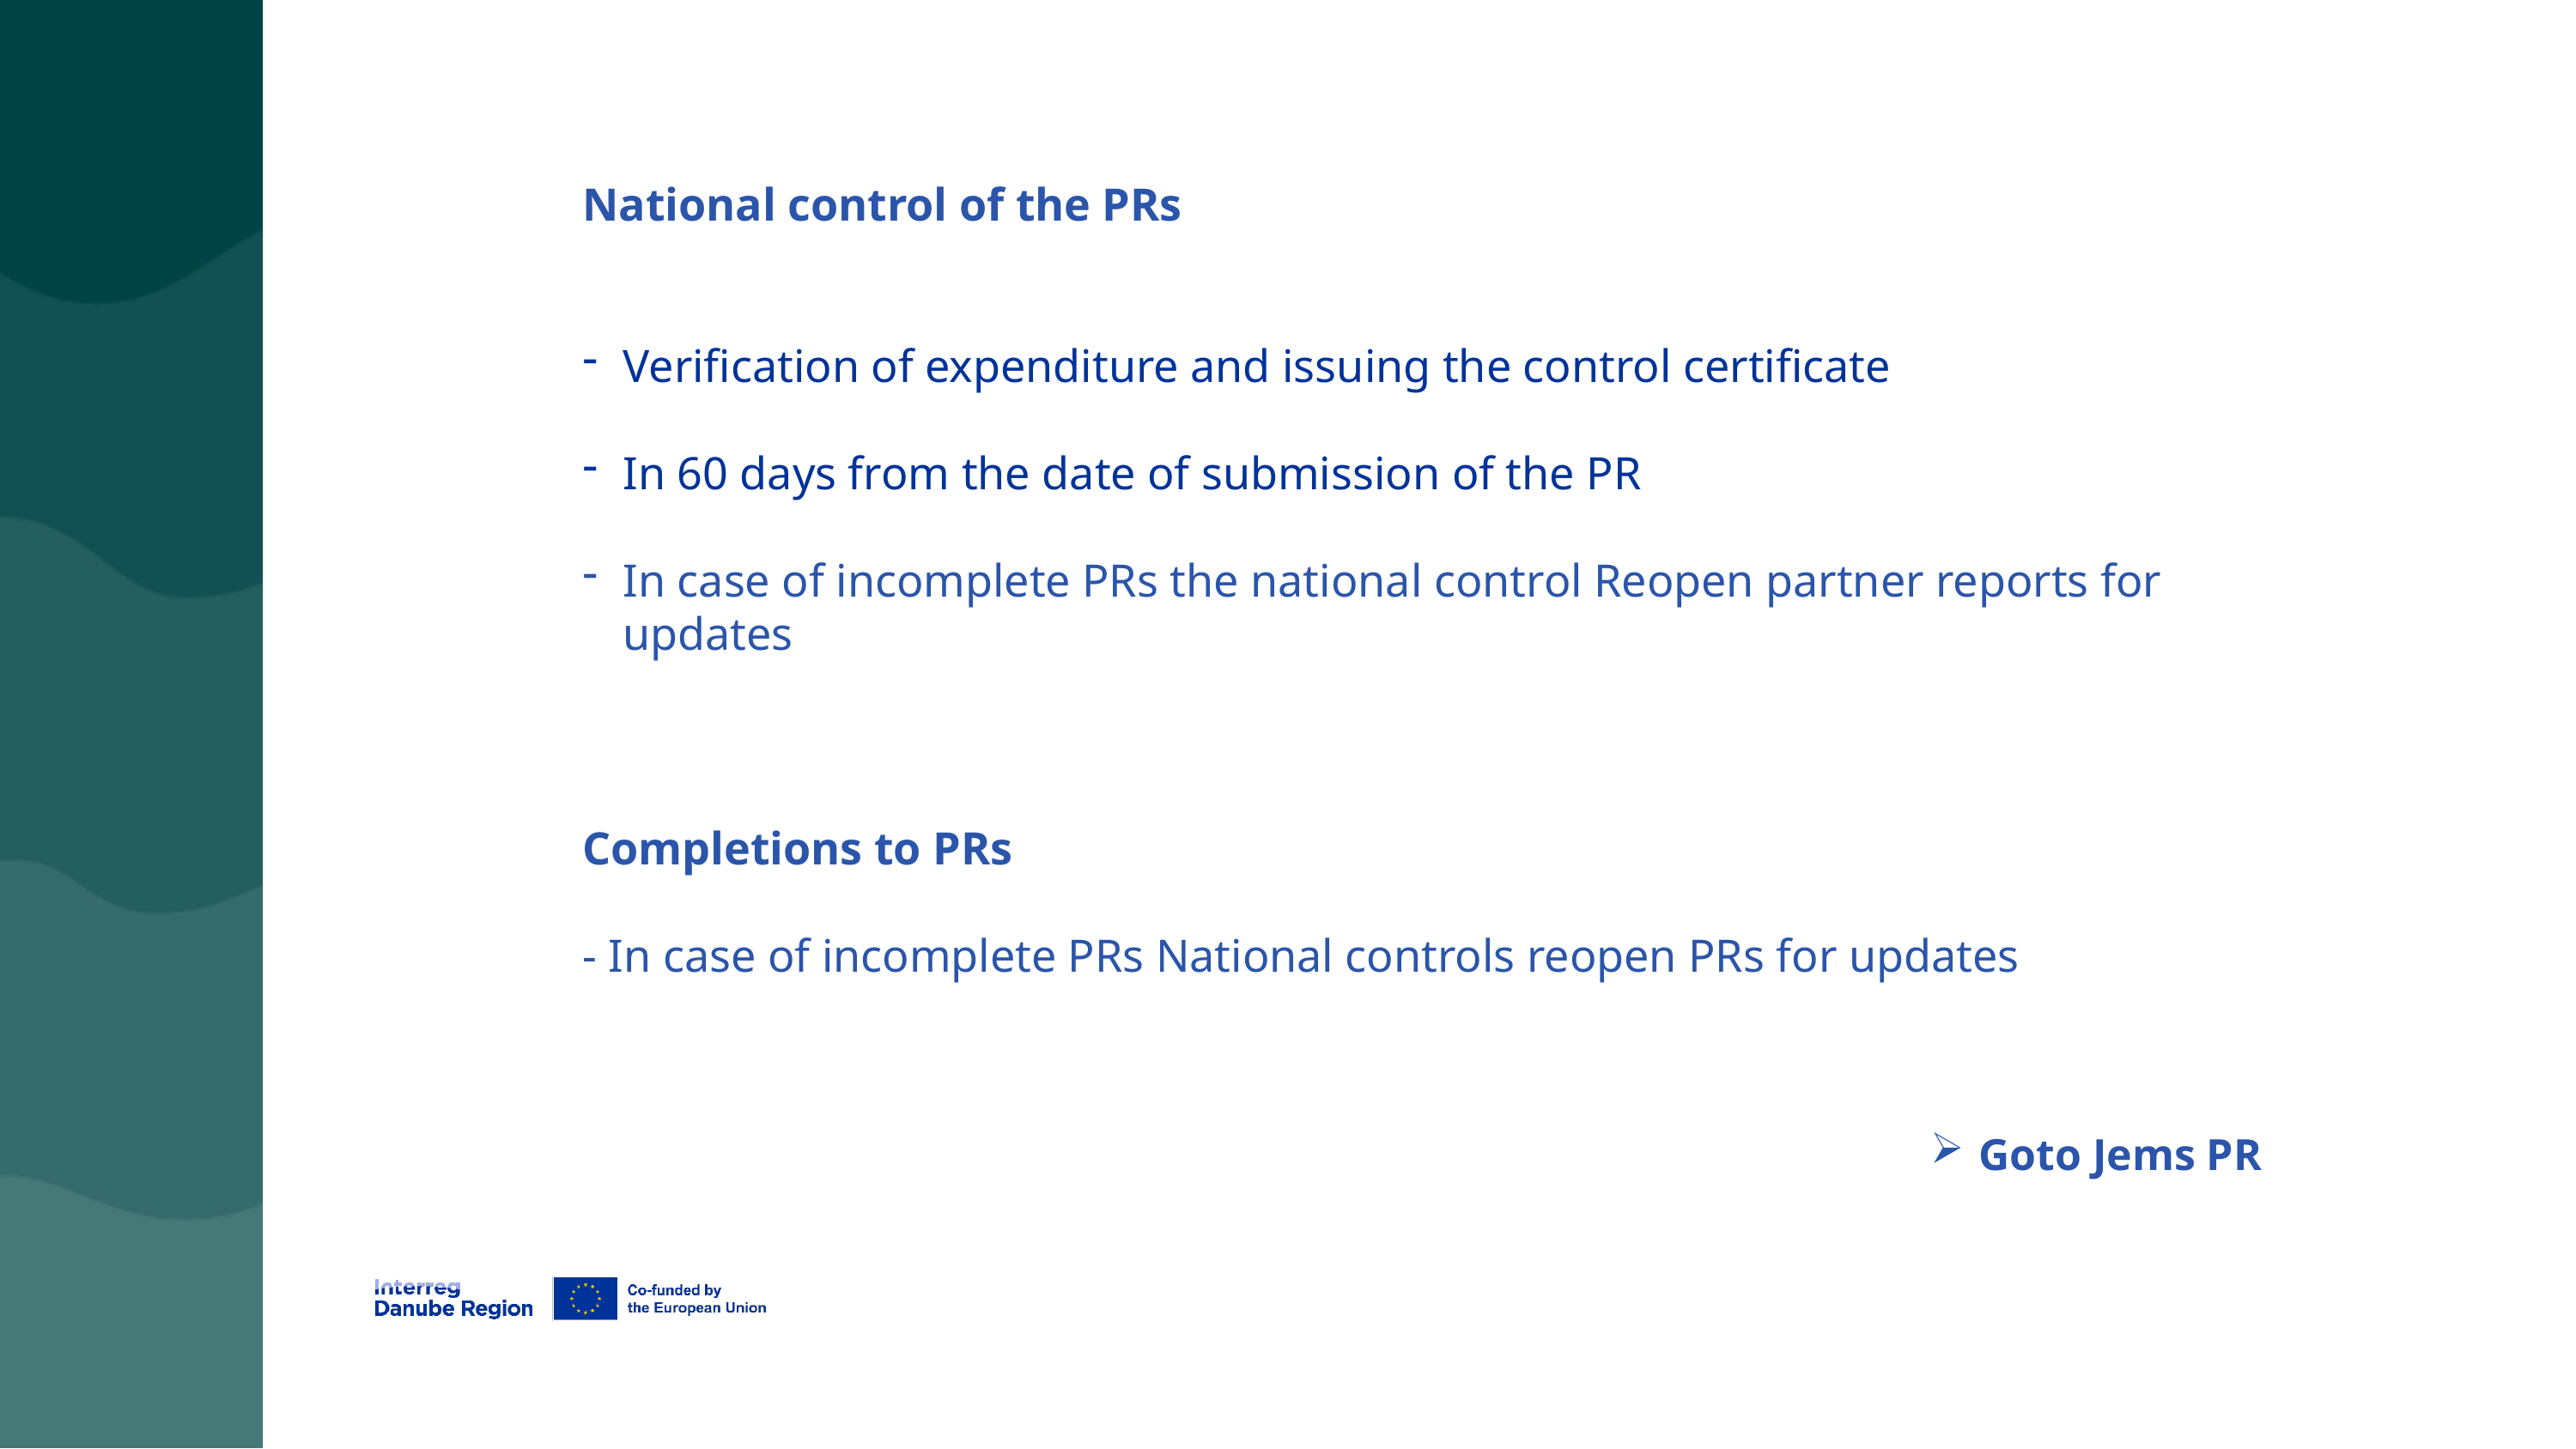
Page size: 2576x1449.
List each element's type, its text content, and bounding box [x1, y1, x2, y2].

picture [0, 0, 264, 1448]
text_box Goto Jems PR [1917, 1120, 2306, 1185]
text_box National control of the PRs Verification of expenditure and issuing the control certificate In 60 days from the date of submission of the PR In case of incomplete PRs the national control Reopen partner reports for updates Completions to PRs - In case of incomplete PRs National controls reopen PRs for updates [569, 170, 2207, 988]
picture [354, 1256, 787, 1341]
